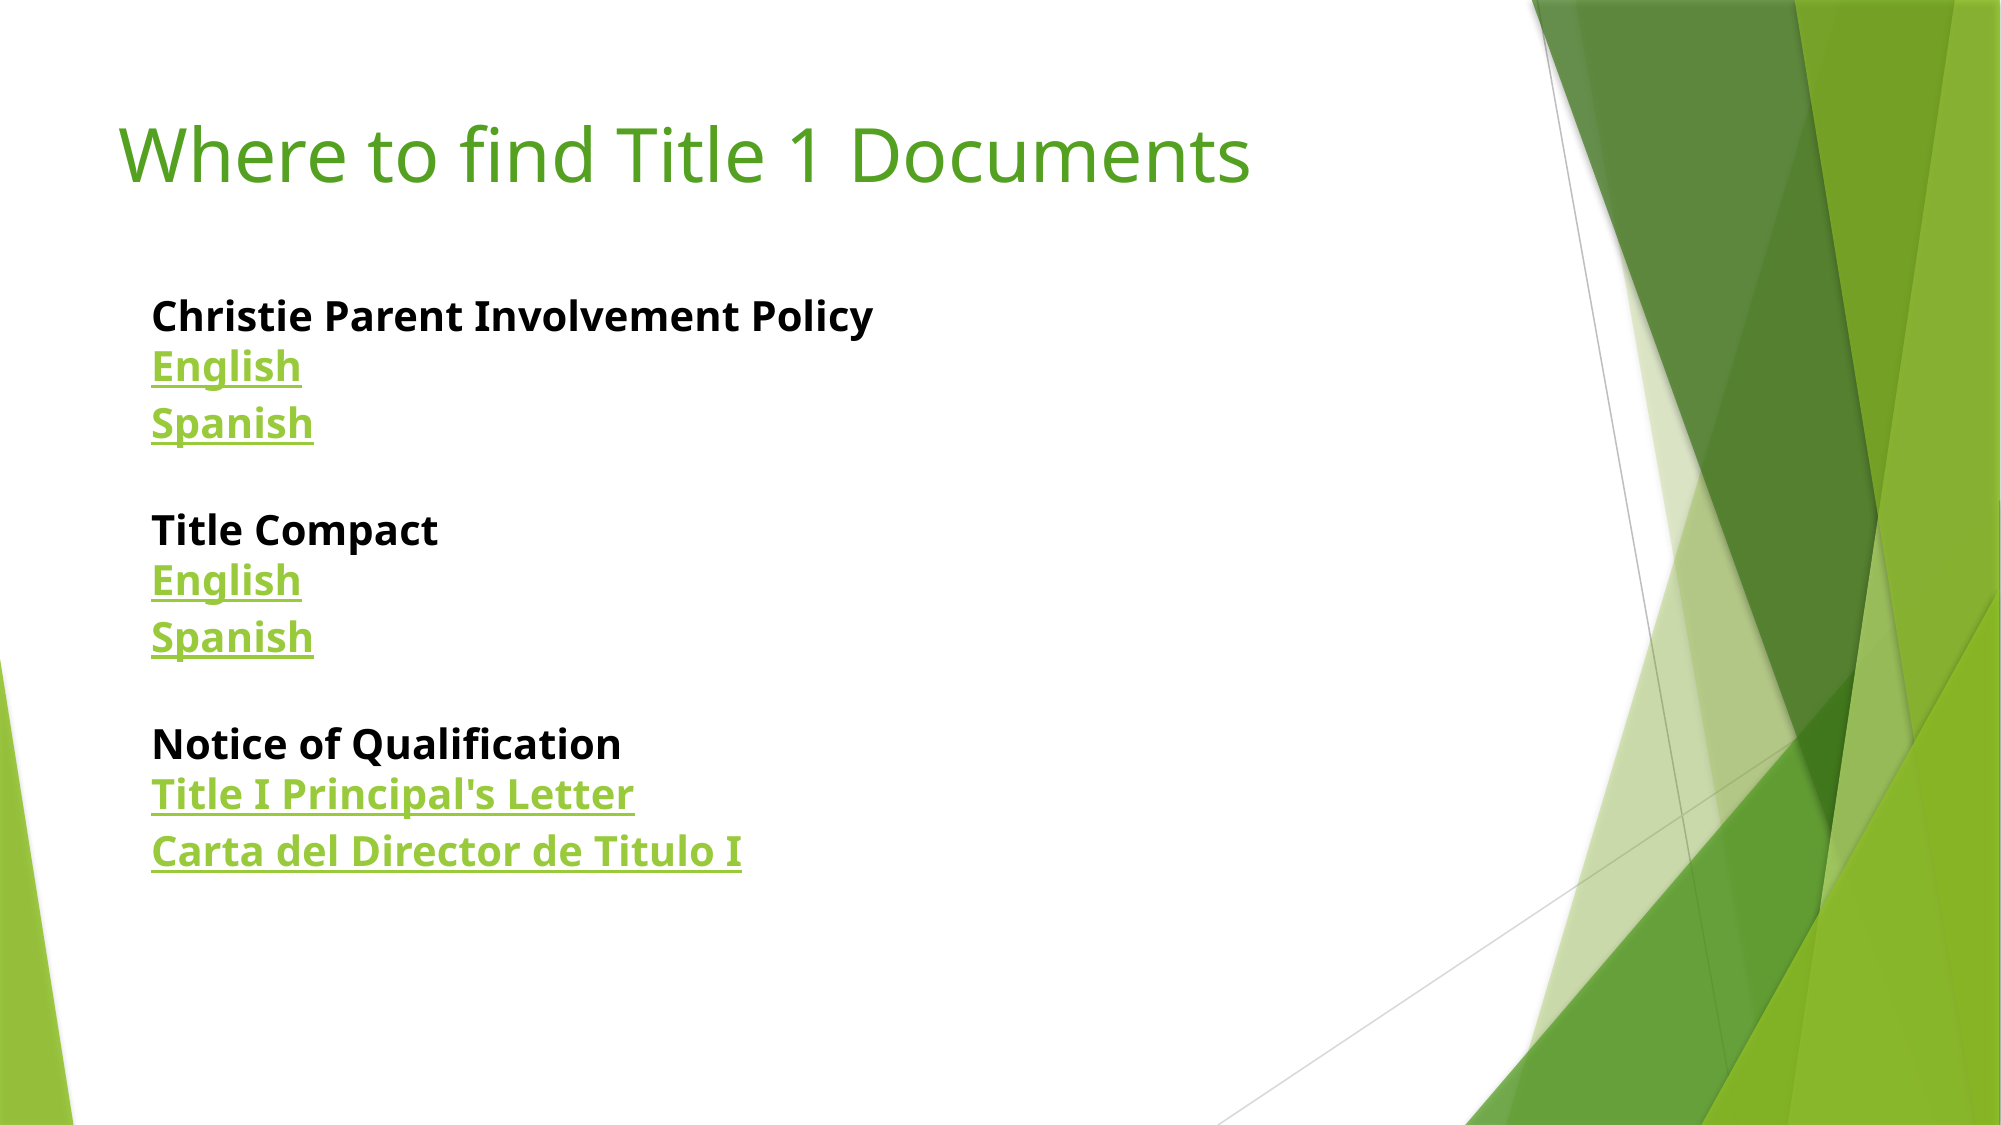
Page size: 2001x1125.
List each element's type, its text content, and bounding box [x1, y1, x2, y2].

title Where to find Title 1 Documents [103, 99, 1522, 247]
text_box Christie Parent Involvement Policy English Spanish Title Compact English Spanish Notice of Qualification Title I Principal's Letter Carta del Director de Titulo I [136, 282, 1522, 950]
